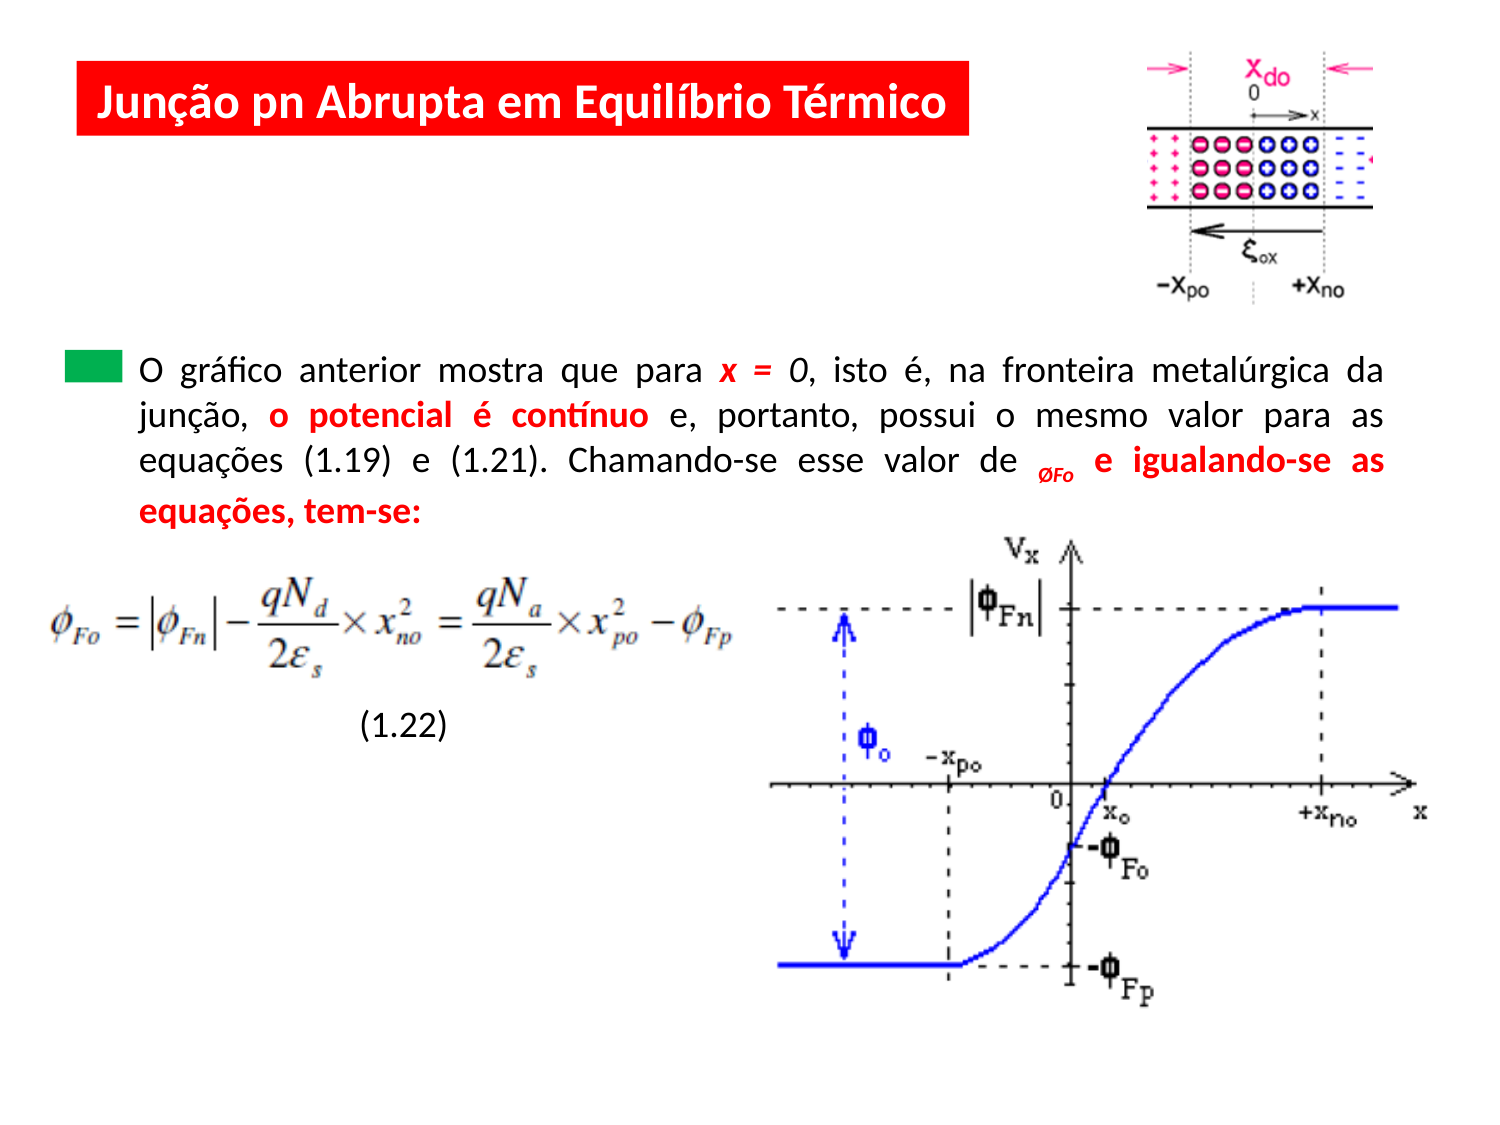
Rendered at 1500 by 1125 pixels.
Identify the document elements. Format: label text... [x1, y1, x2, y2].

picture [1147, 42, 1373, 305]
text_box [63, 348, 125, 384]
text_box (1.22) [329, 699, 479, 753]
picture [29, 526, 1460, 1043]
text_box O gráfico anterior mostra que para x = 0, isto é, na fronteira metalúrgica da junção, o potencial é contínuo e, portanto, possui o mesmo valor para as equações (1.19) e (1.21). Chamando-se esse valor de ØFo e igualando-se as equações, tem-se: [123, 338, 1400, 539]
text_box Junção pn Abrupta em Equilíbrio Térmico [76, 60, 970, 136]
